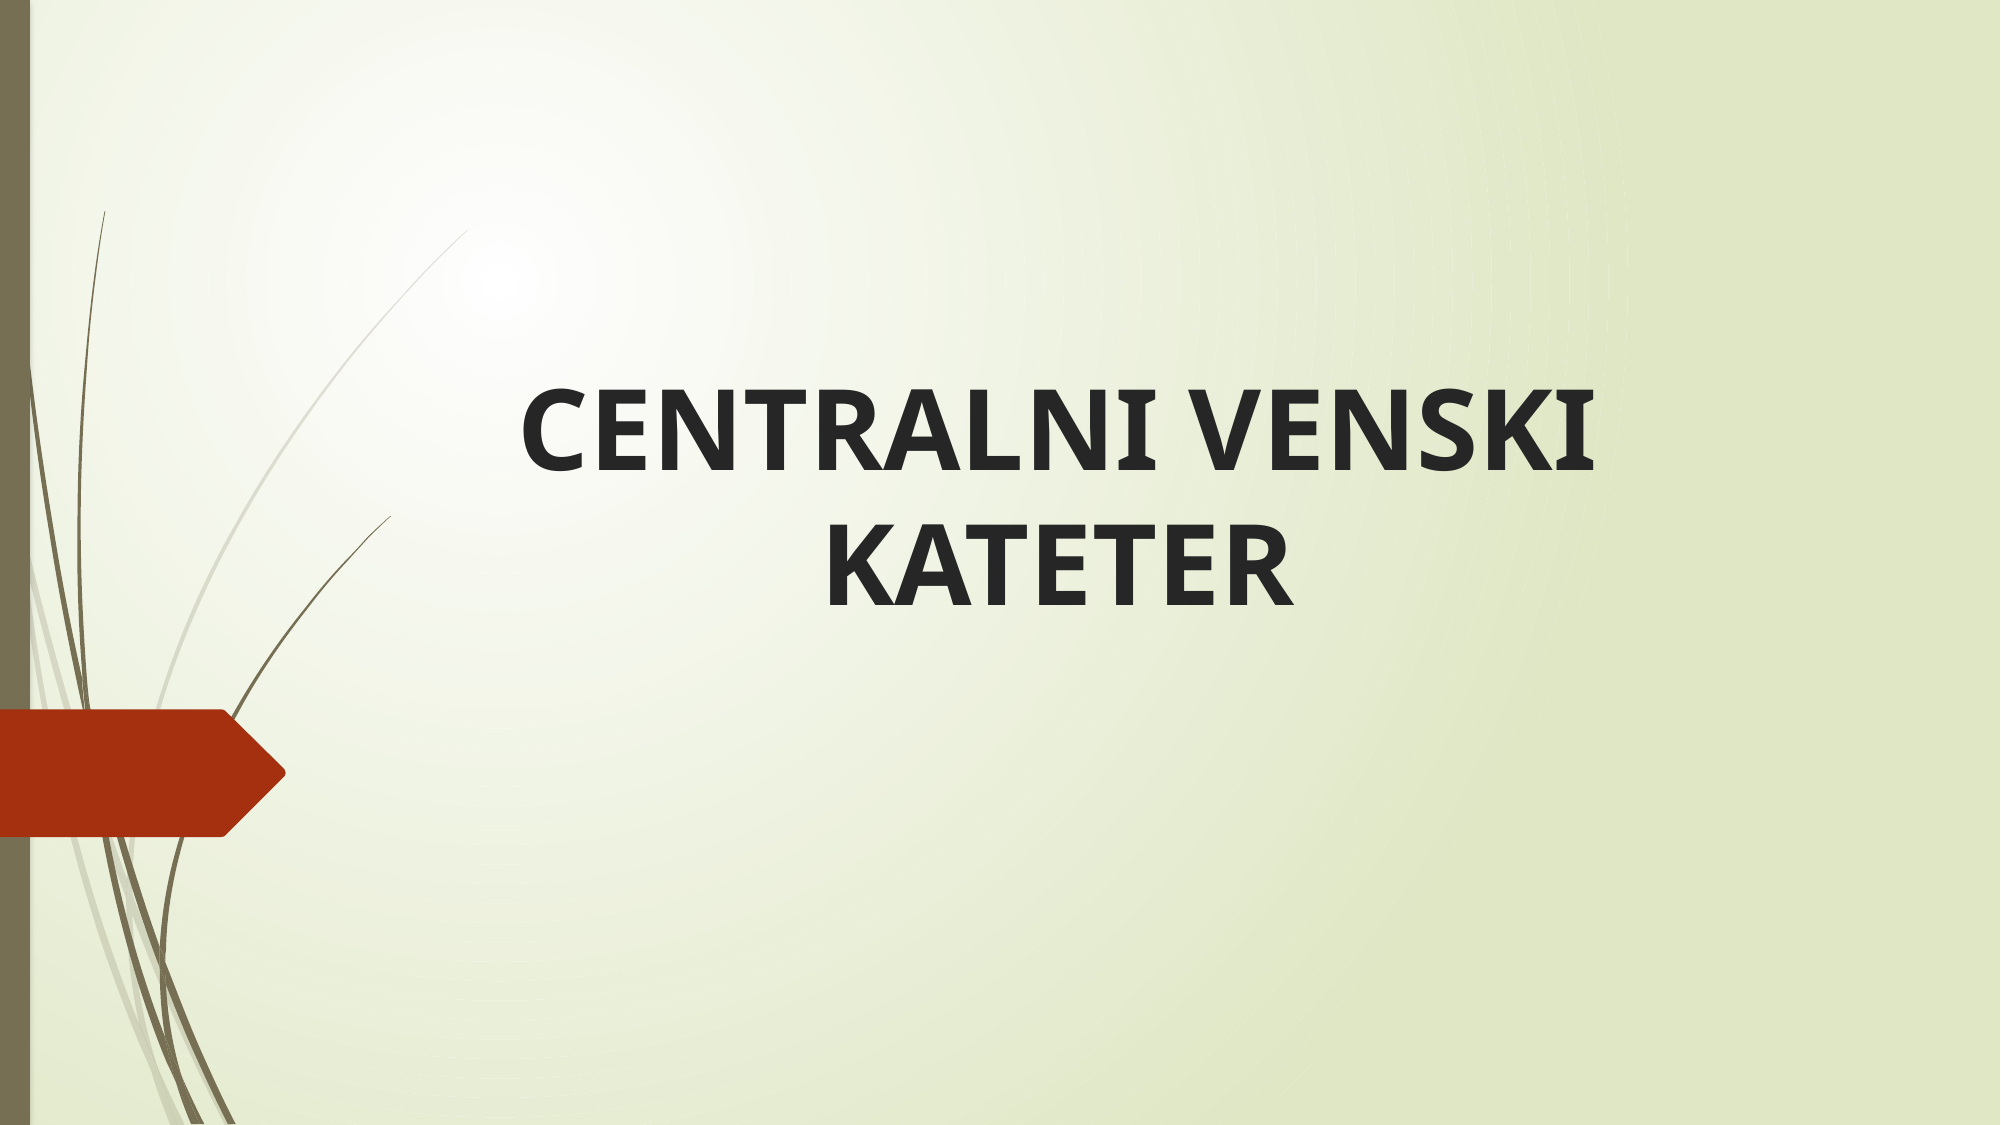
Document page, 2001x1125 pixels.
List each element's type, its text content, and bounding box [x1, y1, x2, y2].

title CENTRALNI VENSKI KATETER [326, 264, 1790, 636]
